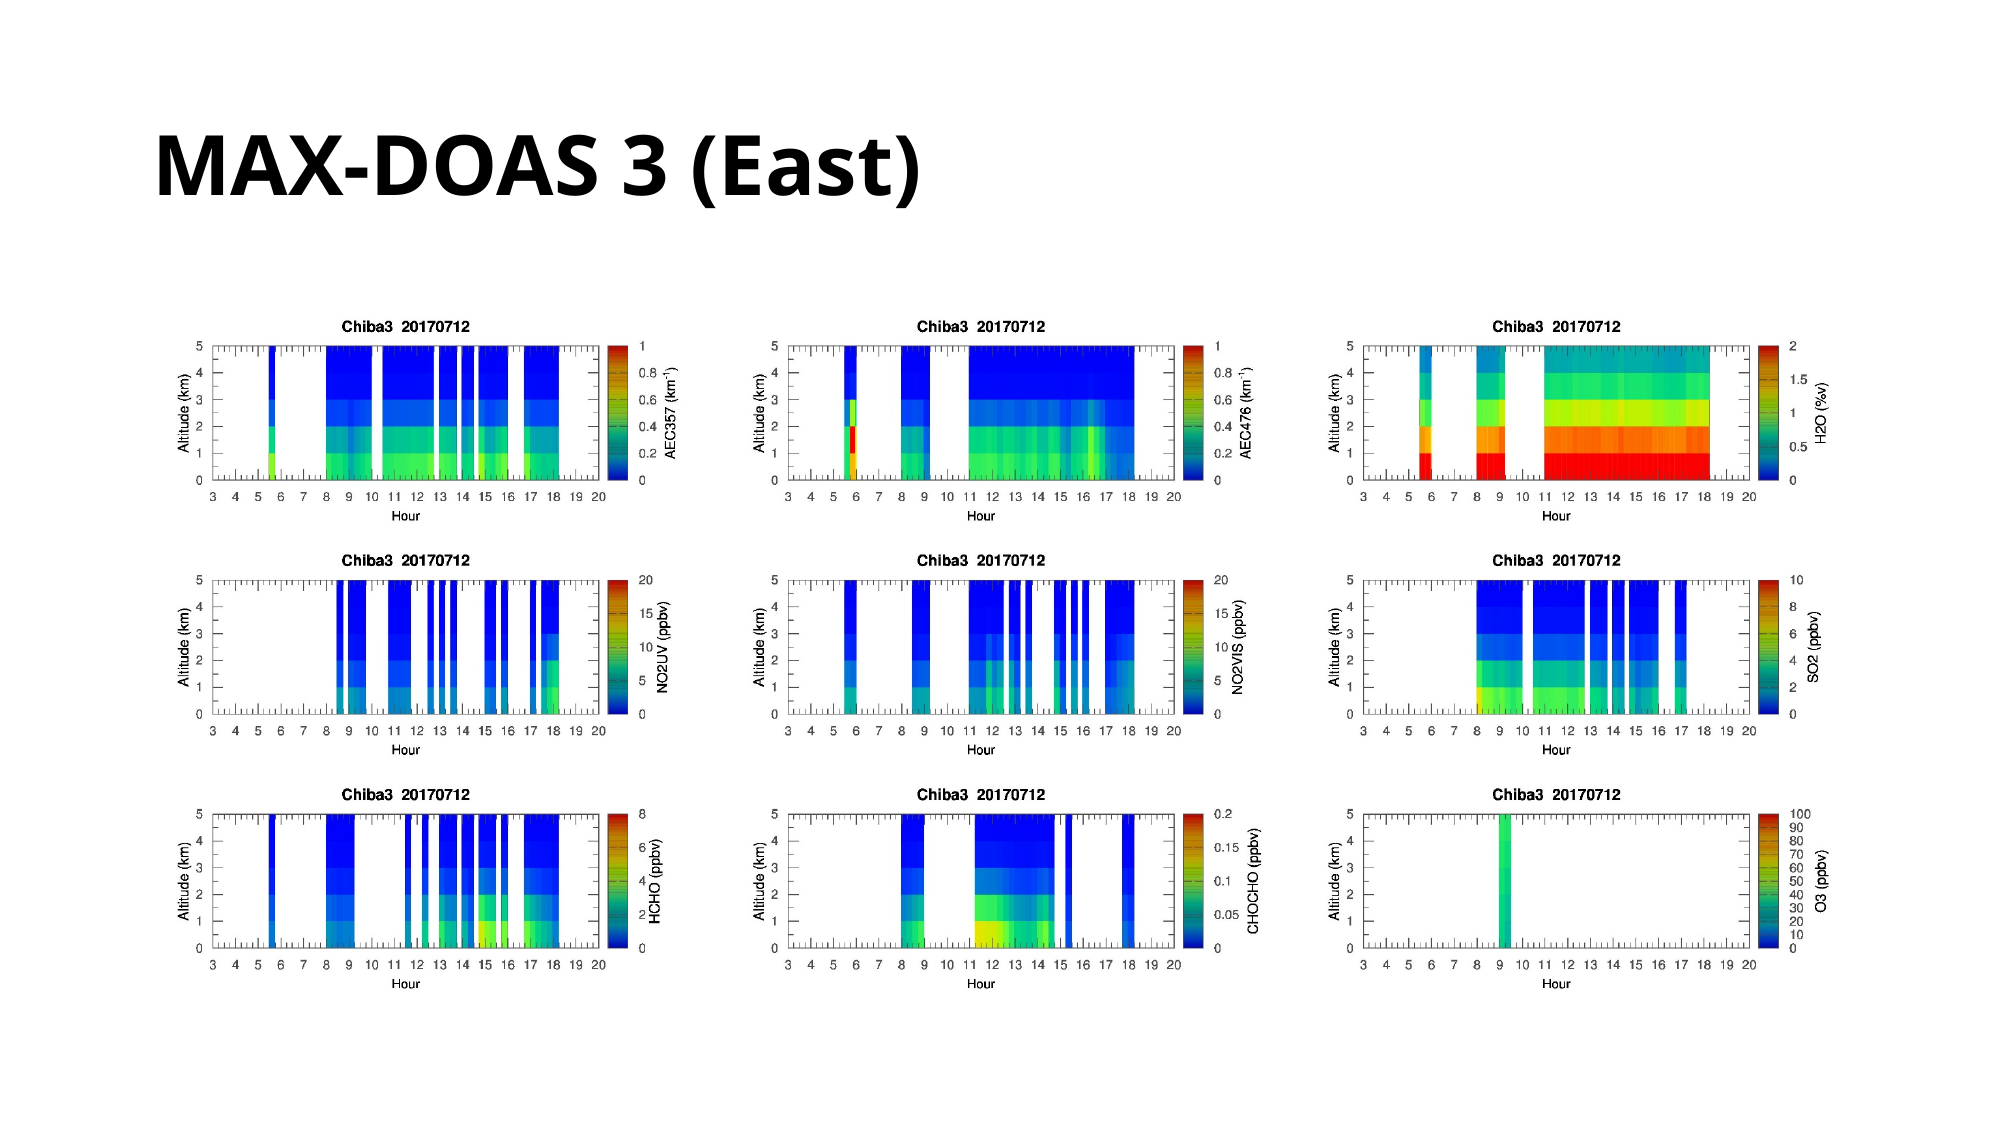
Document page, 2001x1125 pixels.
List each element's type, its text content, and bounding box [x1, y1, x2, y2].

title MAX-DOAS 3 (East) [137, 59, 1863, 278]
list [137, 305, 1863, 1007]
